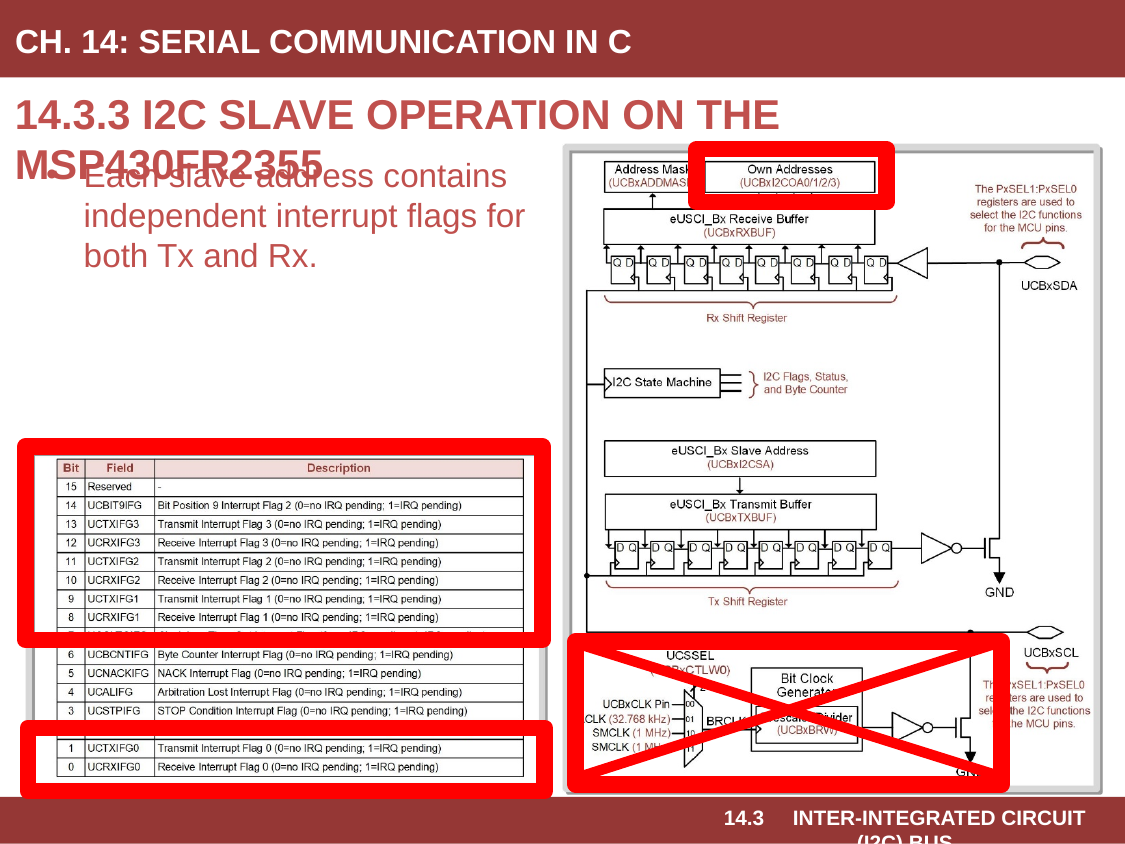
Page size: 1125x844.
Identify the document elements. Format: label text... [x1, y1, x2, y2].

title Ch. 14: Serial Communication in C [0, 1, 1125, 78]
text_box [571, 641, 1003, 780]
picture [25, 446, 548, 792]
text_box 14.3.3 I2C Slave Operation on the MSP430FR2355 [0, 80, 1088, 196]
text_box [0, 795, 684, 844]
picture [562, 143, 1103, 795]
text_box Each slave address contains independent interrupt flags for both Tx and Rx. [31, 146, 559, 640]
subtitle 14.3 Inter-Integrated Circuit (I2C) Bus [684, 796, 1125, 844]
